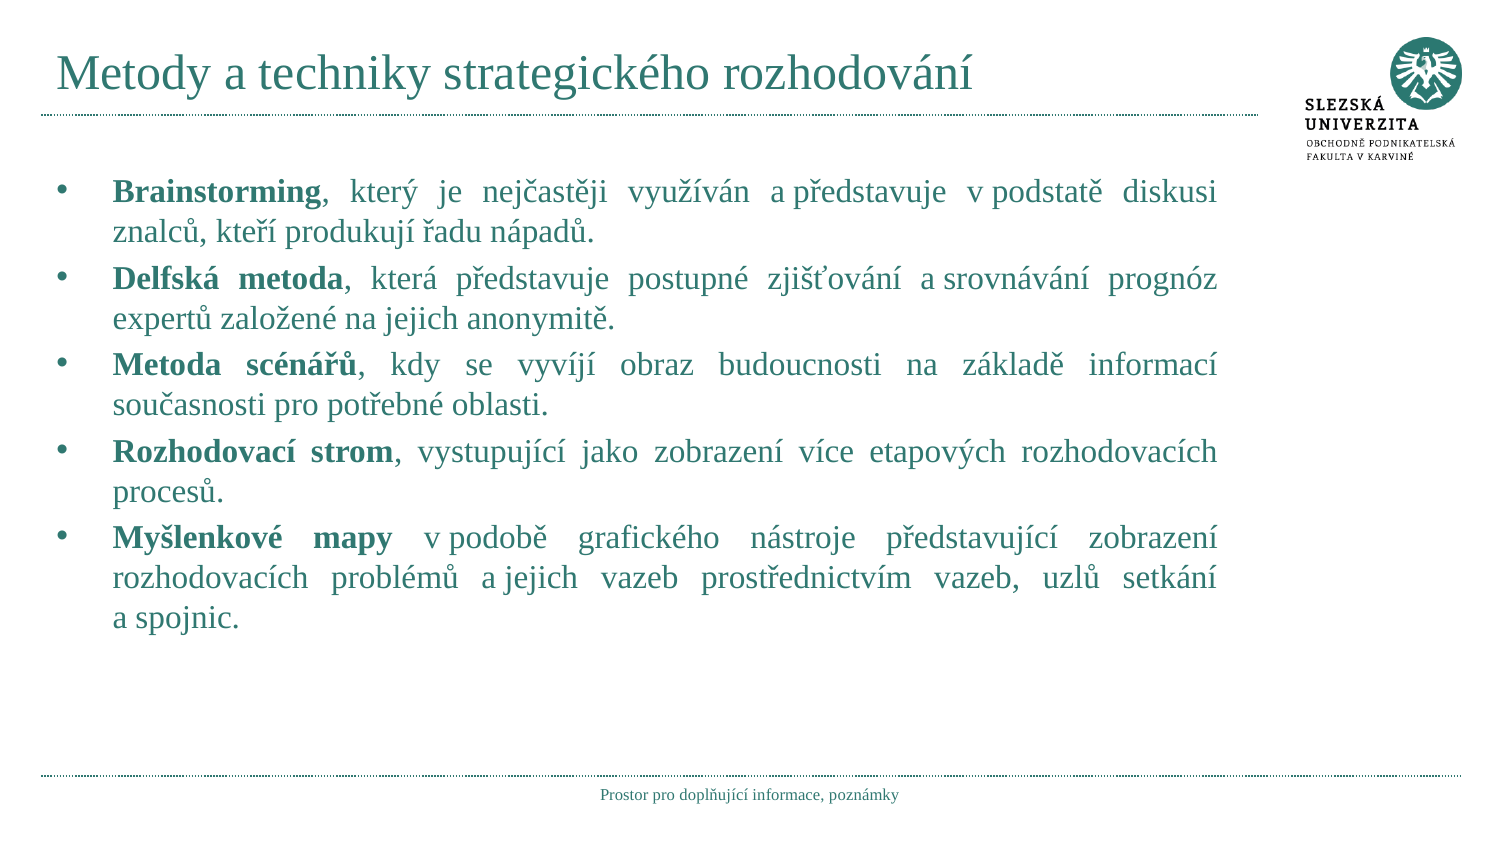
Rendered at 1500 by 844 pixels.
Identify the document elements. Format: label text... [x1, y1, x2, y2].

title Metody a techniky strategického rozhodování [41, 32, 999, 116]
text_box Prostor pro doplňující informace, poznámky [442, 776, 1058, 811]
picture [1305, 37, 1462, 160]
text_box Brainstorming, který je nejčastěji využíván a představuje v podstatě diskusi znalců, kteří produkují řadu nápadů. Delfská metoda, která představuje postupné zjišťování a srovnávání prognóz expertů založené na jejich anonymitě. Metoda scénářů, kdy se vyvíjí obraz budoucnosti na základě informací současnosti pro potřebné oblasti. Rozhodovací strom, vystupující jako zobrazení více etapových rozhodovacích procesů. Myšlenkové mapy v podobě grafického nástroje představující zobrazení rozhodovacích problémů a jejich vazeb prostřednictvím vazeb, uzlů setkání a spojnic. [41, 161, 1235, 670]
